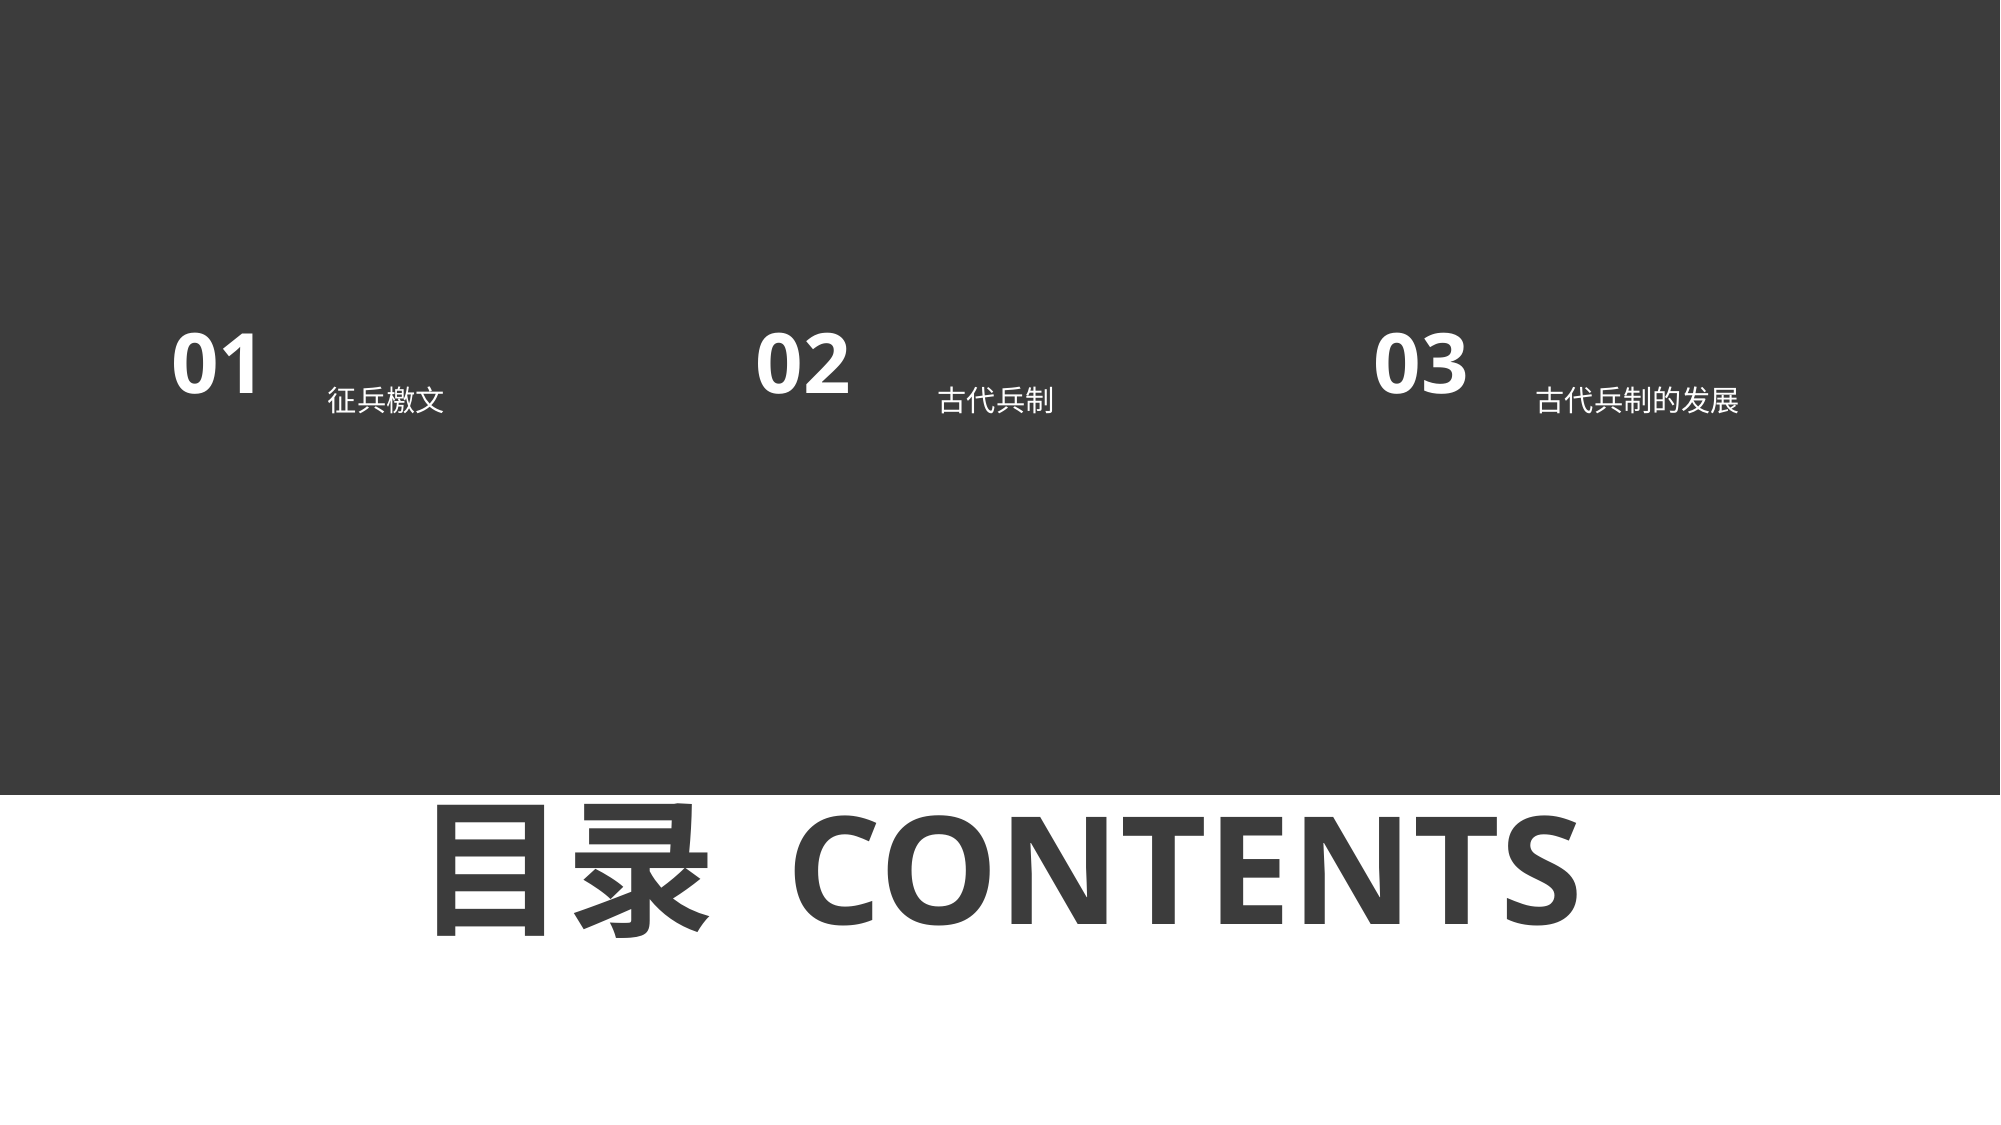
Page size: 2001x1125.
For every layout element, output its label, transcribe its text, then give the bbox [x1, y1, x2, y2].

list 古代兵制 [922, 314, 1230, 491]
list 征兵檄文 [313, 314, 620, 491]
list 03 [1359, 314, 1492, 411]
list 古代兵制的发展 [1520, 314, 1828, 491]
list 02 [741, 314, 874, 411]
list 01 [156, 314, 290, 411]
list 目录 CONTENTS [377, 787, 1623, 958]
